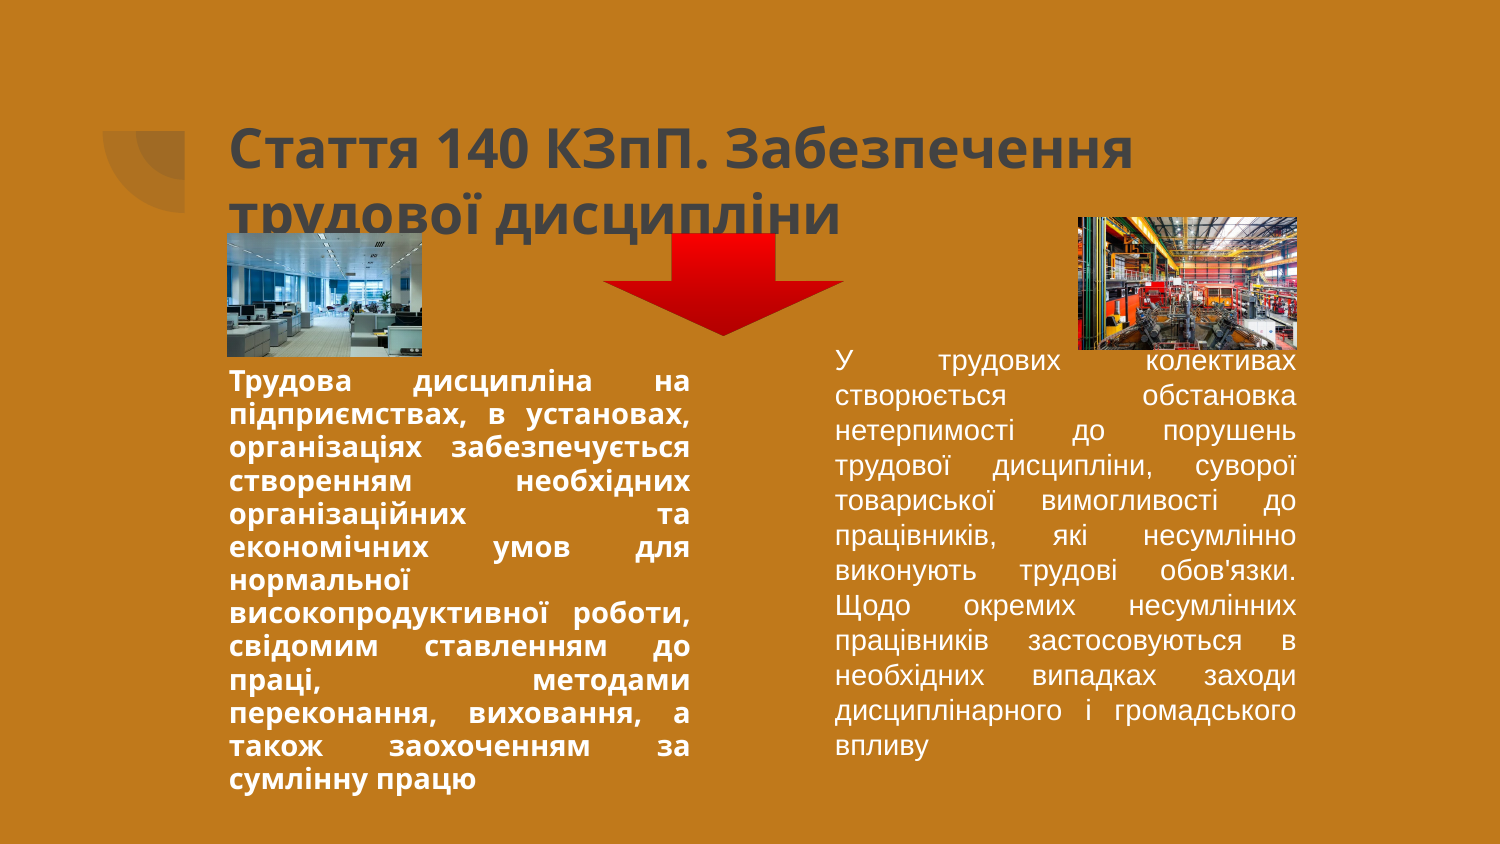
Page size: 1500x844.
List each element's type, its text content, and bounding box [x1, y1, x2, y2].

picture [1078, 217, 1297, 351]
list Трудова дисципліна на підприємствах, в установах, організаціях забезпечується створенням необхідних організаційних та економічних умов для нормальної високопродуктивної роботи, свідомим ставленням до праці, методами переконання, виховання, а також заохоченням за сумлінну працю [213, 349, 706, 744]
text_box У трудових колективах створюється обстановка нетерпимості до порушень трудової дисципліни, суворої товариської вимогливості до працівників, які несумлінно виконують трудові обов'язки. Щодо окремих несумлінних працівників застосовуються в необхідних випадках заходи дисциплінарного і громадського впливу [819, 326, 1312, 776]
picture [594, 233, 844, 336]
title Стаття 140 КЗпП. Забезпечення трудової дисципліни [213, 98, 1368, 263]
picture [226, 233, 422, 357]
